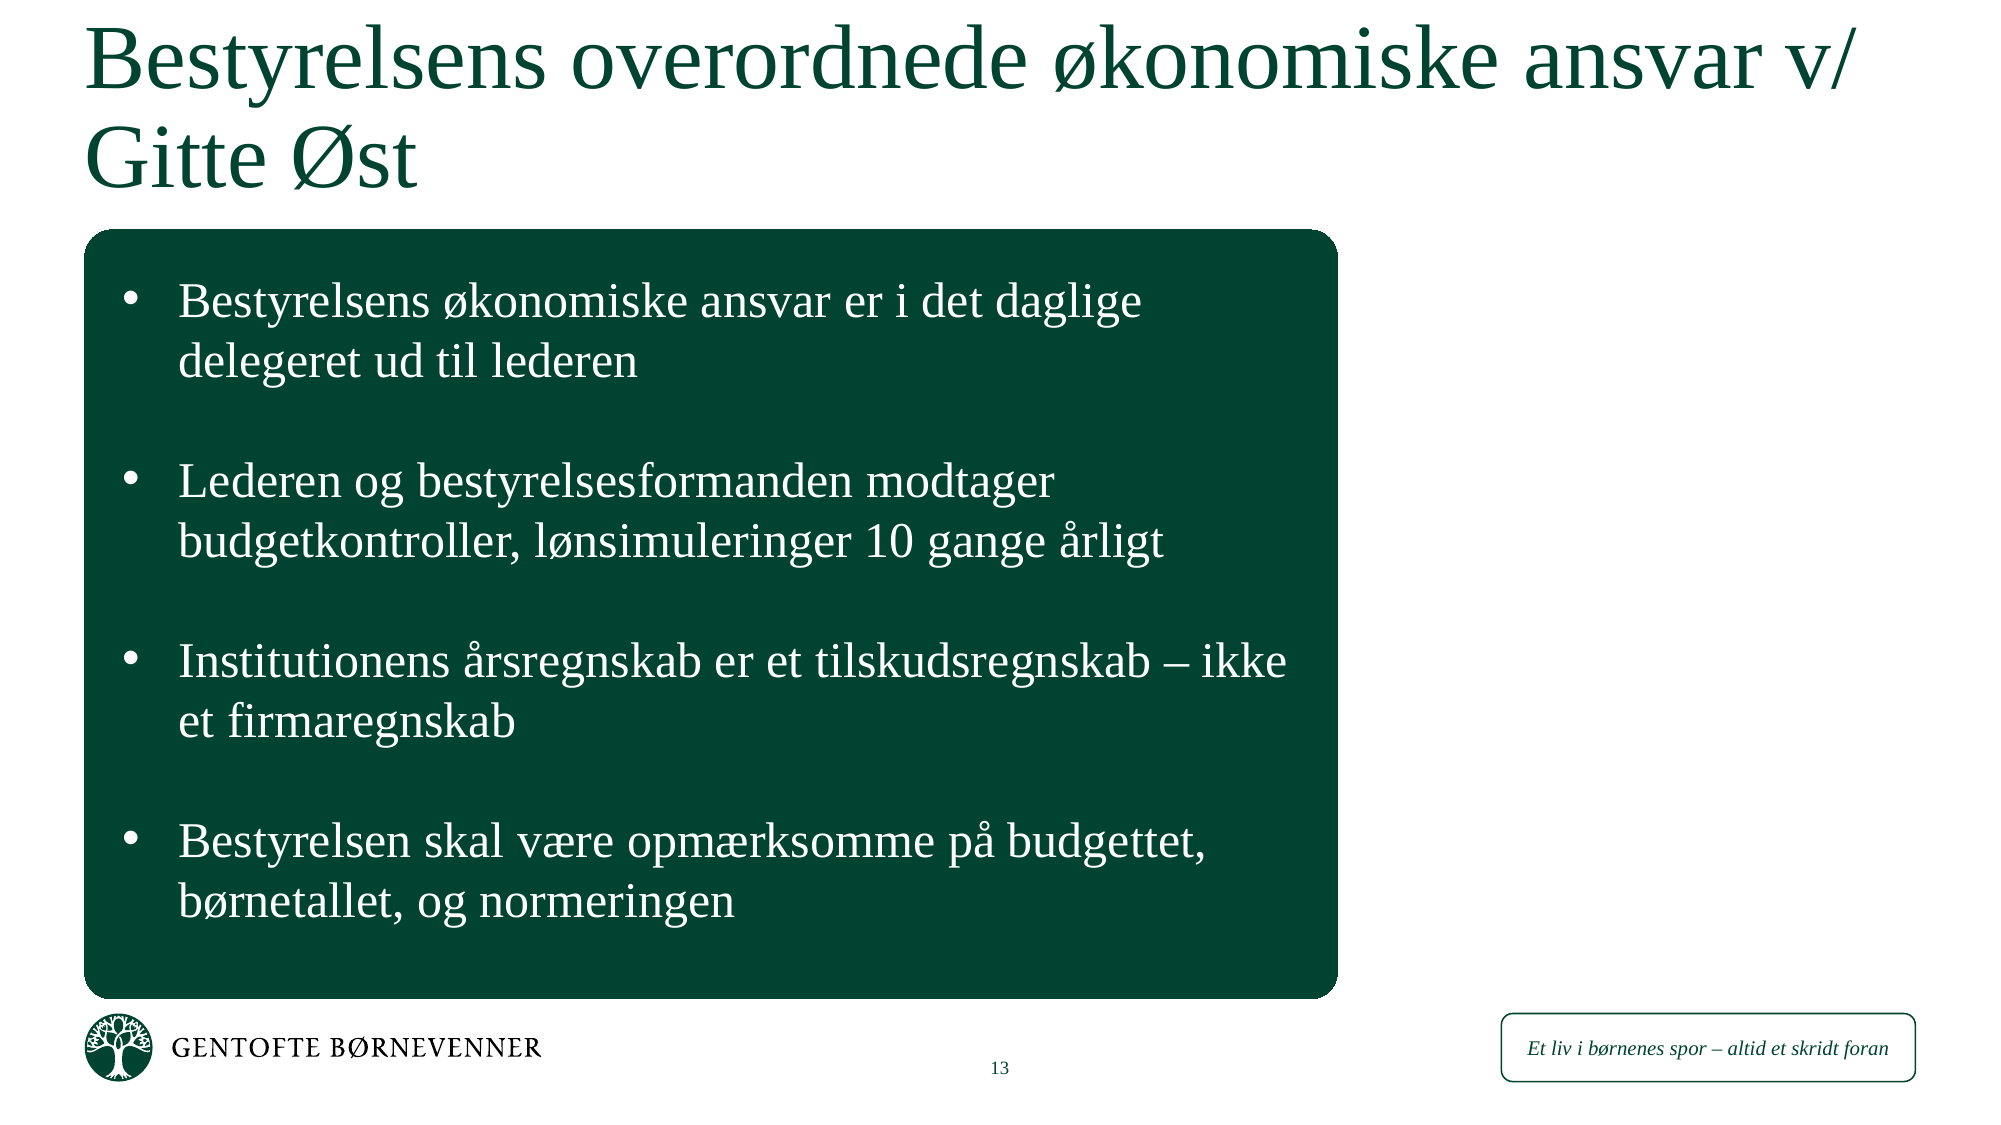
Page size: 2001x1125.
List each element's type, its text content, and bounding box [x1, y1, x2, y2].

title Bestyrelsens overordnede økonomiske ansvar v/ Gitte Øst [84, 33, 1916, 207]
slide_number 13 [958, 1042, 1042, 1078]
text_box Bestyrelsens økonomiske ansvar er i det daglige delegeret ud til lederen Lederen og bestyrelsesformanden modtager budgetkontroller, lønsimuleringer 10 gange årligt Institutionens årsregnskab er et tilskudsregnskab – ikke et firmaregnskab Bestyrelsen skal være opmærksomme på budgettet, børnetallet, og normeringen [84, 229, 1338, 999]
